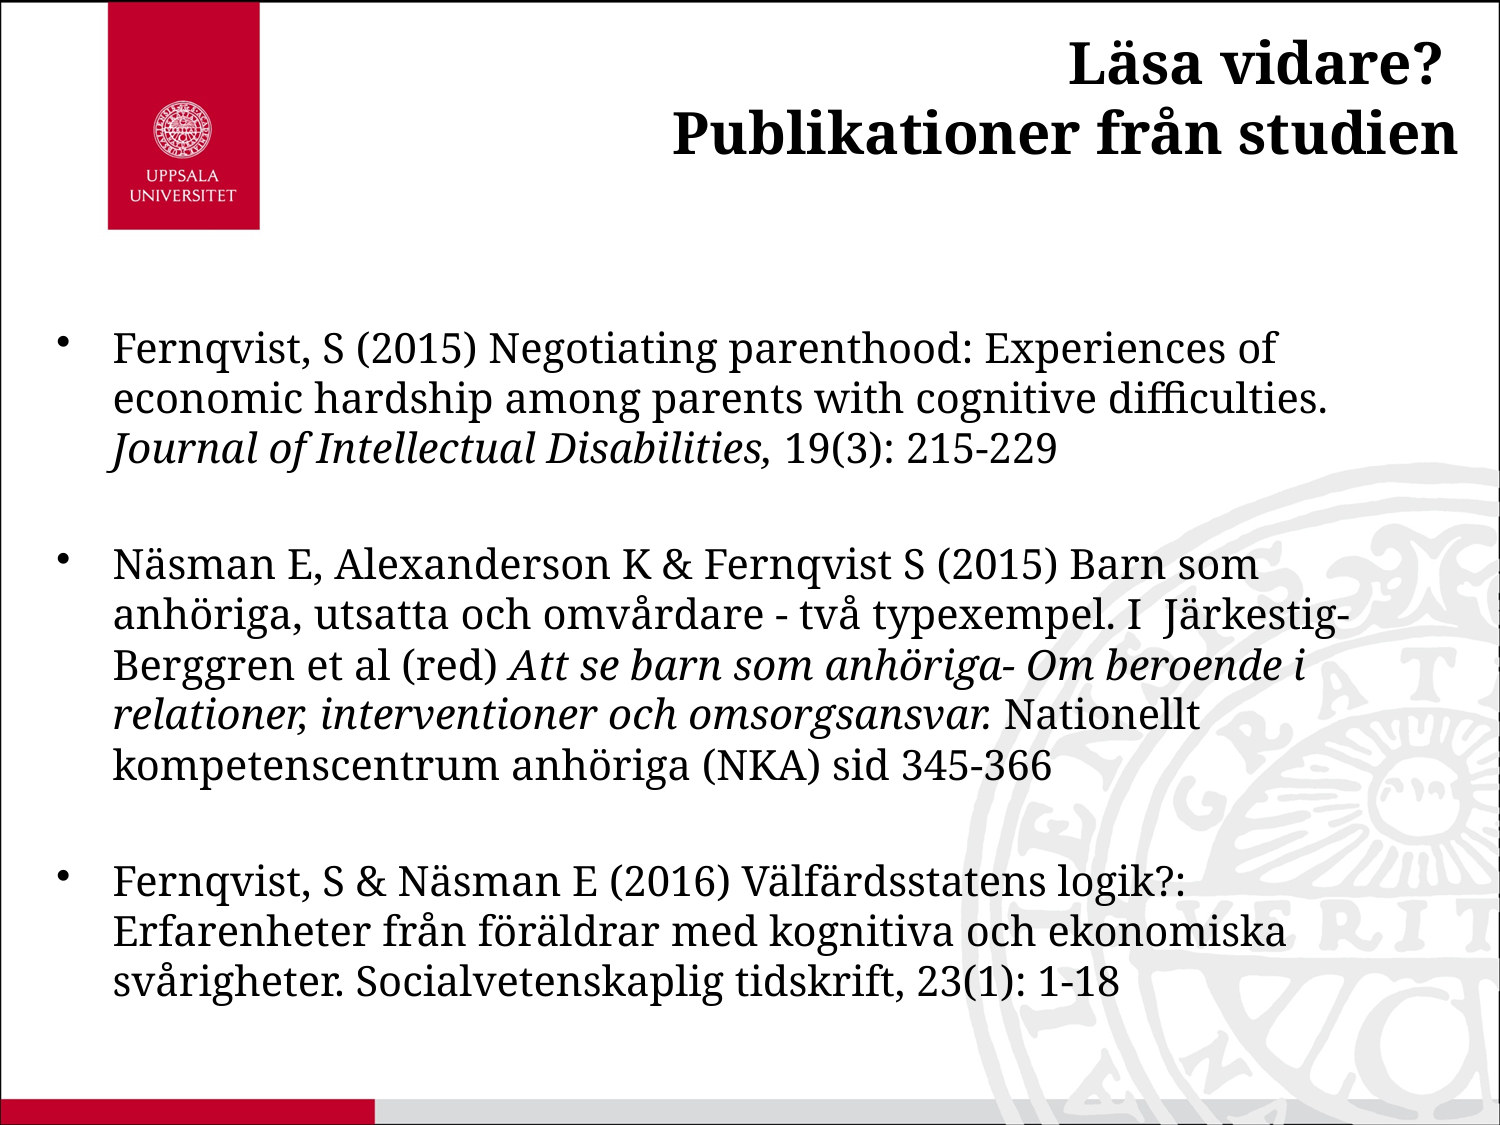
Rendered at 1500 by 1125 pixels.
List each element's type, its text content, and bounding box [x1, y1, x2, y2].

picture [0, 0, 1500, 1125]
list Fernqvist, S (2015) Negotiating parenthood: Experiences of economic hardship among parents with cognitive difficulties. Journal of Intellectual Disabilities, 19(3): 215-229 Näsman E, Alexanderson K & Fernqvist S (2015) Barn som anhöriga, utsatta och omvårdare - två typexempel. I Järkestig-Berggren et al (red) Att se barn som anhöriga- Om beroende i relationer, interventioner och omsorgsansvar. Nationellt kompetenscentrum anhöriga (NKA) sid 345-366 Fernqvist, S & Näsman E (2016) Välfärdsstatens logik?: Erfarenheter från föräldrar med kognitiva och ekonomiska svårigheter. Socialvetenskaplig tidskrift, 23(1): 1-18 [41, 208, 1372, 959]
title Läsa vidare? Publikationer från studien [135, 42, 1475, 149]
